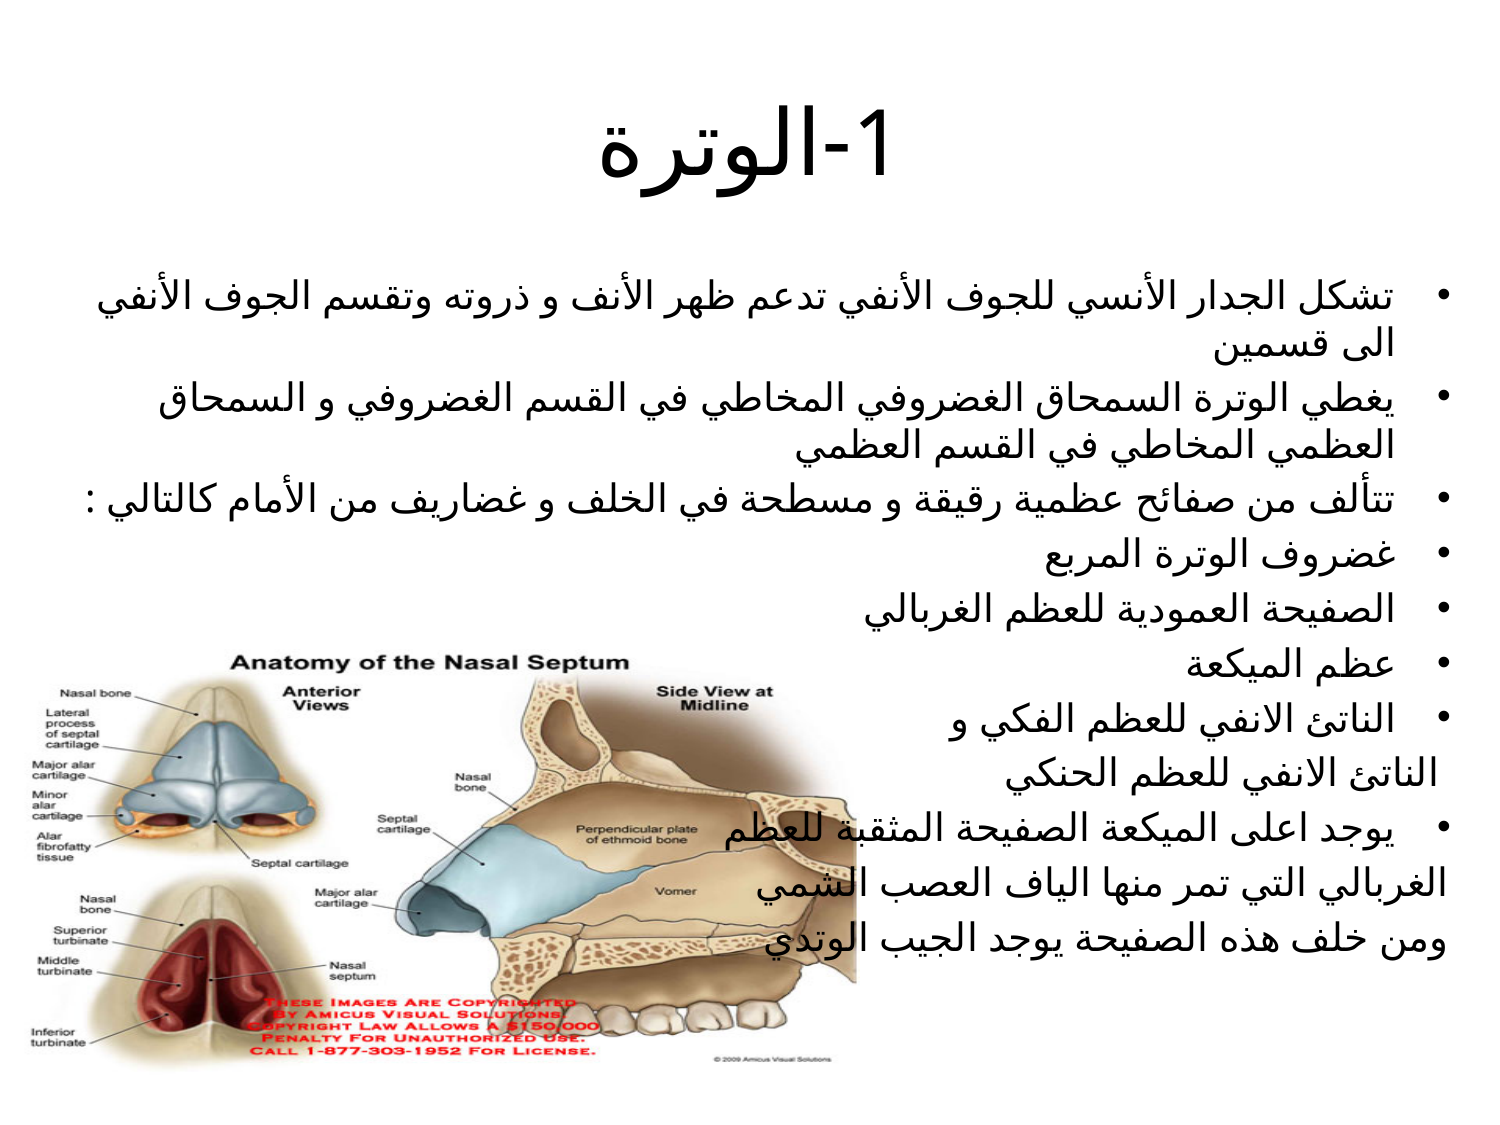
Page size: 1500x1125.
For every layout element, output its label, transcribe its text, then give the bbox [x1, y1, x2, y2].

picture [0, 632, 860, 1091]
list تشكل الجدار الأنسي للجوف الأنفي تدعم ظهر الأنف و ذروته وتقسم الجوف الأنفي الى قسمين يغطي الوترة السمحاق الغضروفي المخاطي في القسم الغضروفي و السمحاق العظمي المخاطي في القسم العظمي تتألف من صفائح عظمية رقيقة و مسطحة في الخلف و غضاريف من الأمام كالتالي : غضروف الوترة المربع الصفيحة العمودية للعظم الغربالي عظم الميكعة الناتئ الانفي للعظم الفكي و الناتئ الانفي للعظم الحنكي يوجد اعلى الميكعة الصفيحة المثقبة للعظم الغربالي التي تمر منها الياف العصب الشمي ومن خلف هذه الصفيحة يوجد الجيب الوتدي [46, 262, 1465, 1005]
title 1-الوترة [75, 45, 1425, 233]
